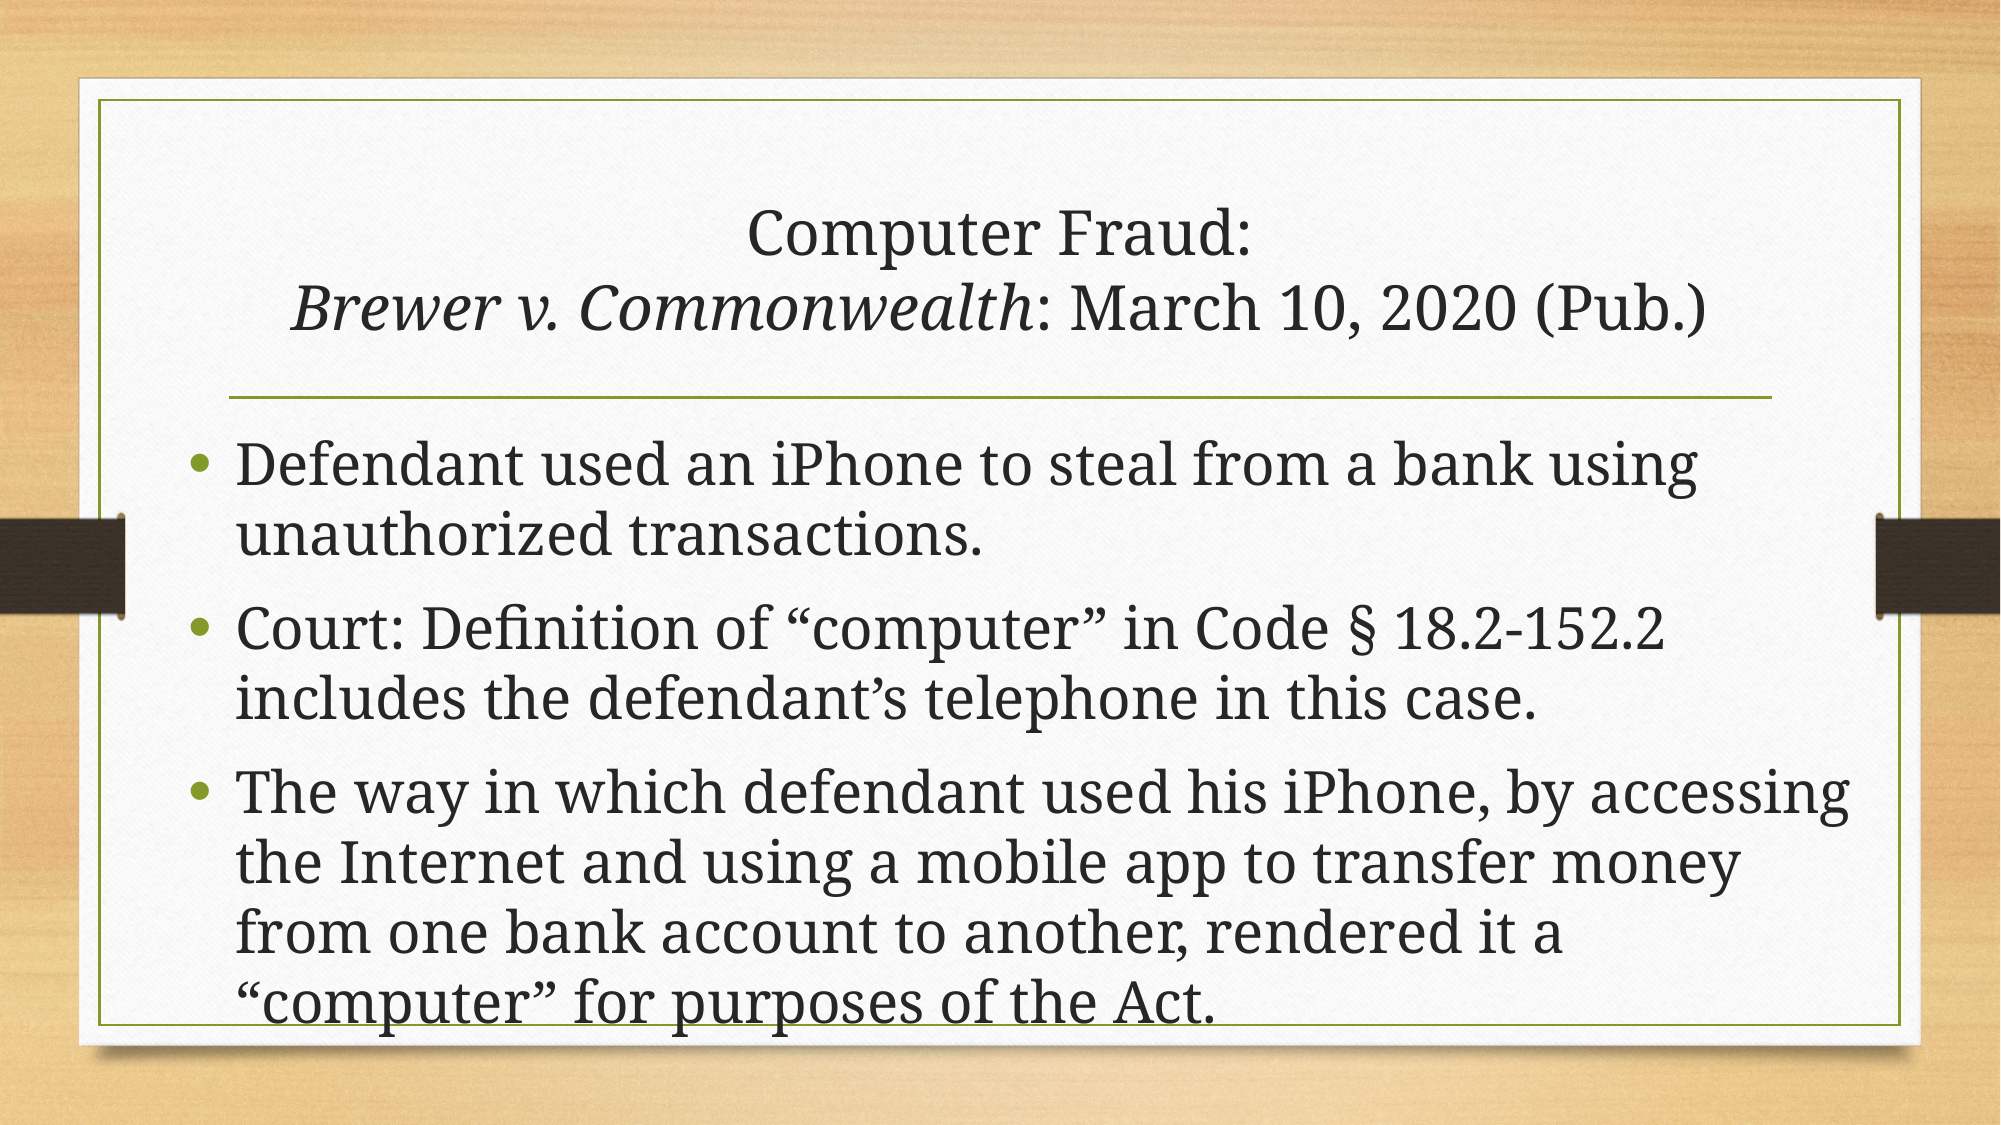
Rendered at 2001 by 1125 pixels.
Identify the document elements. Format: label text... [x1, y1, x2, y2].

picture [0, 0, 2001, 1125]
title Computer Fraud: Brewer v. Commonwealth: March 10, 2020 (Pub.) [212, 161, 1788, 375]
list Defendant used an iPhone to steal from a bank using unauthorized transactions. Court: Definition of “computer” in Code § 18.2-152.2 includes the defendant’s telephone in this case. The way in which defendant used his iPhone, by accessing the Internet and using a mobile app to transfer money from one bank account to another, rendered it a “computer” for purposes of the Act. [173, 419, 1870, 1017]
